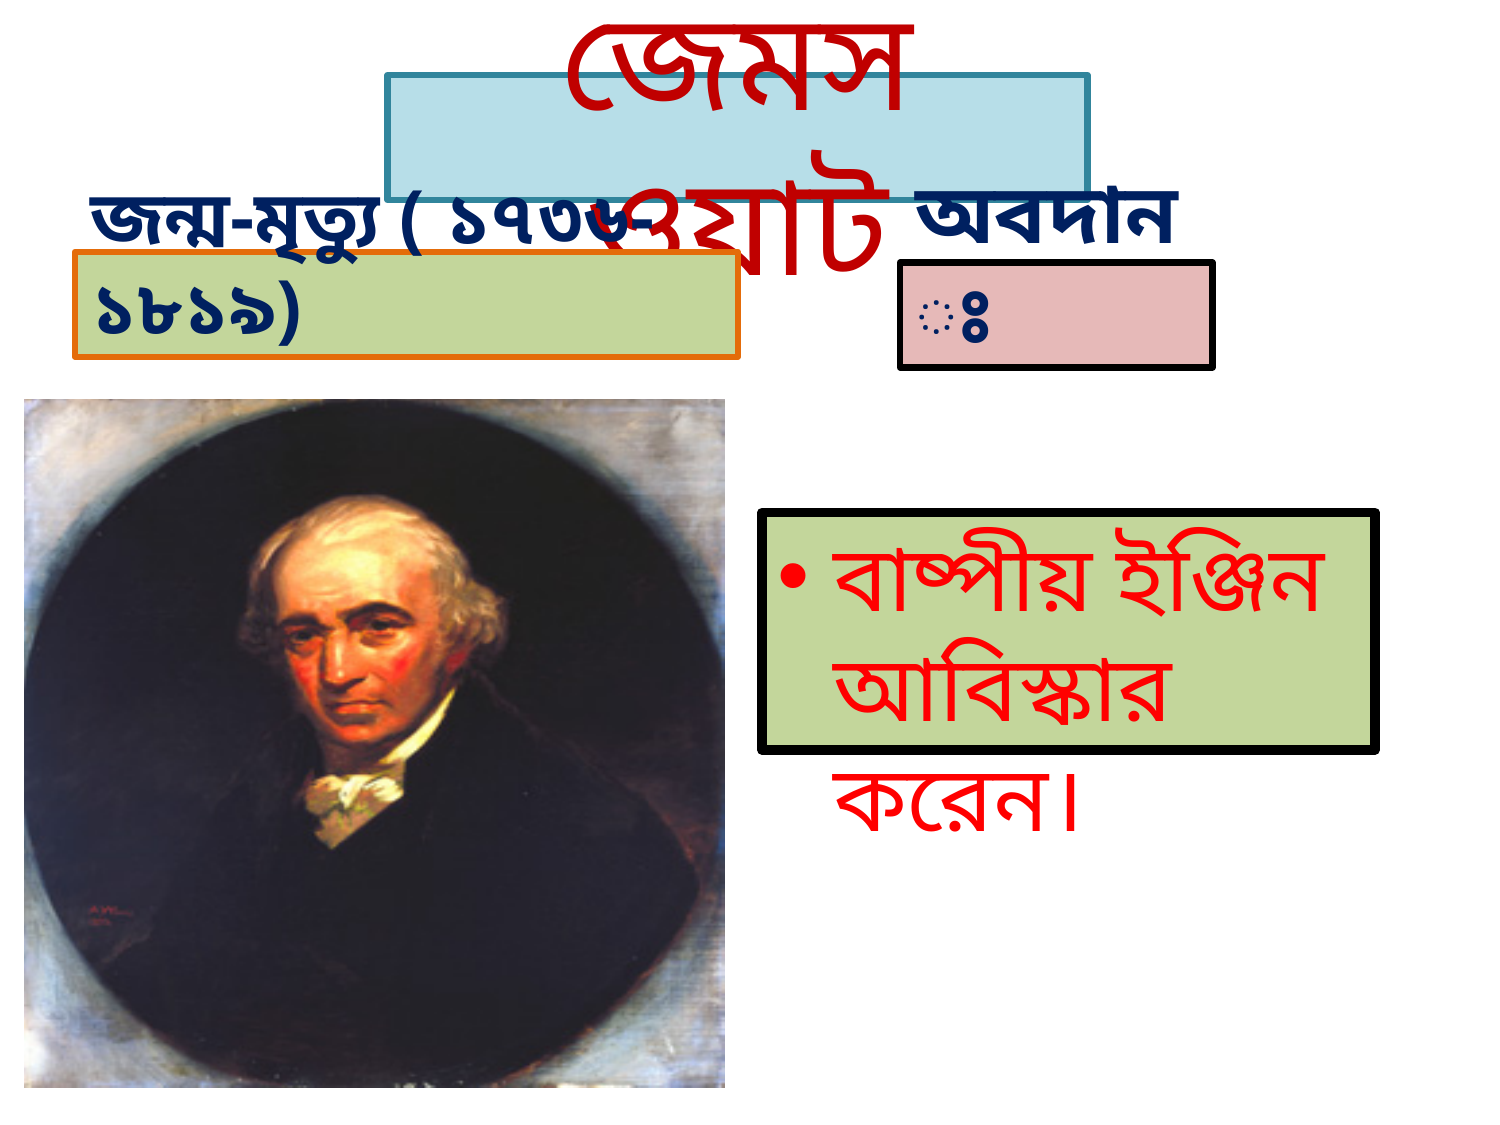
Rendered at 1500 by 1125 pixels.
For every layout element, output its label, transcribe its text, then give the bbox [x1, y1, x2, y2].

list অবদানঃ [900, 262, 1213, 368]
list জন্ম-মৃত্যু ( ১৭৩৬-১৮১৯) [75, 251, 738, 357]
title জেমস ওয়াট [387, 75, 1088, 200]
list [24, 399, 726, 1088]
list বাষ্পীয় ইঞ্জিন আবিস্কার করেন। [761, 512, 1375, 750]
